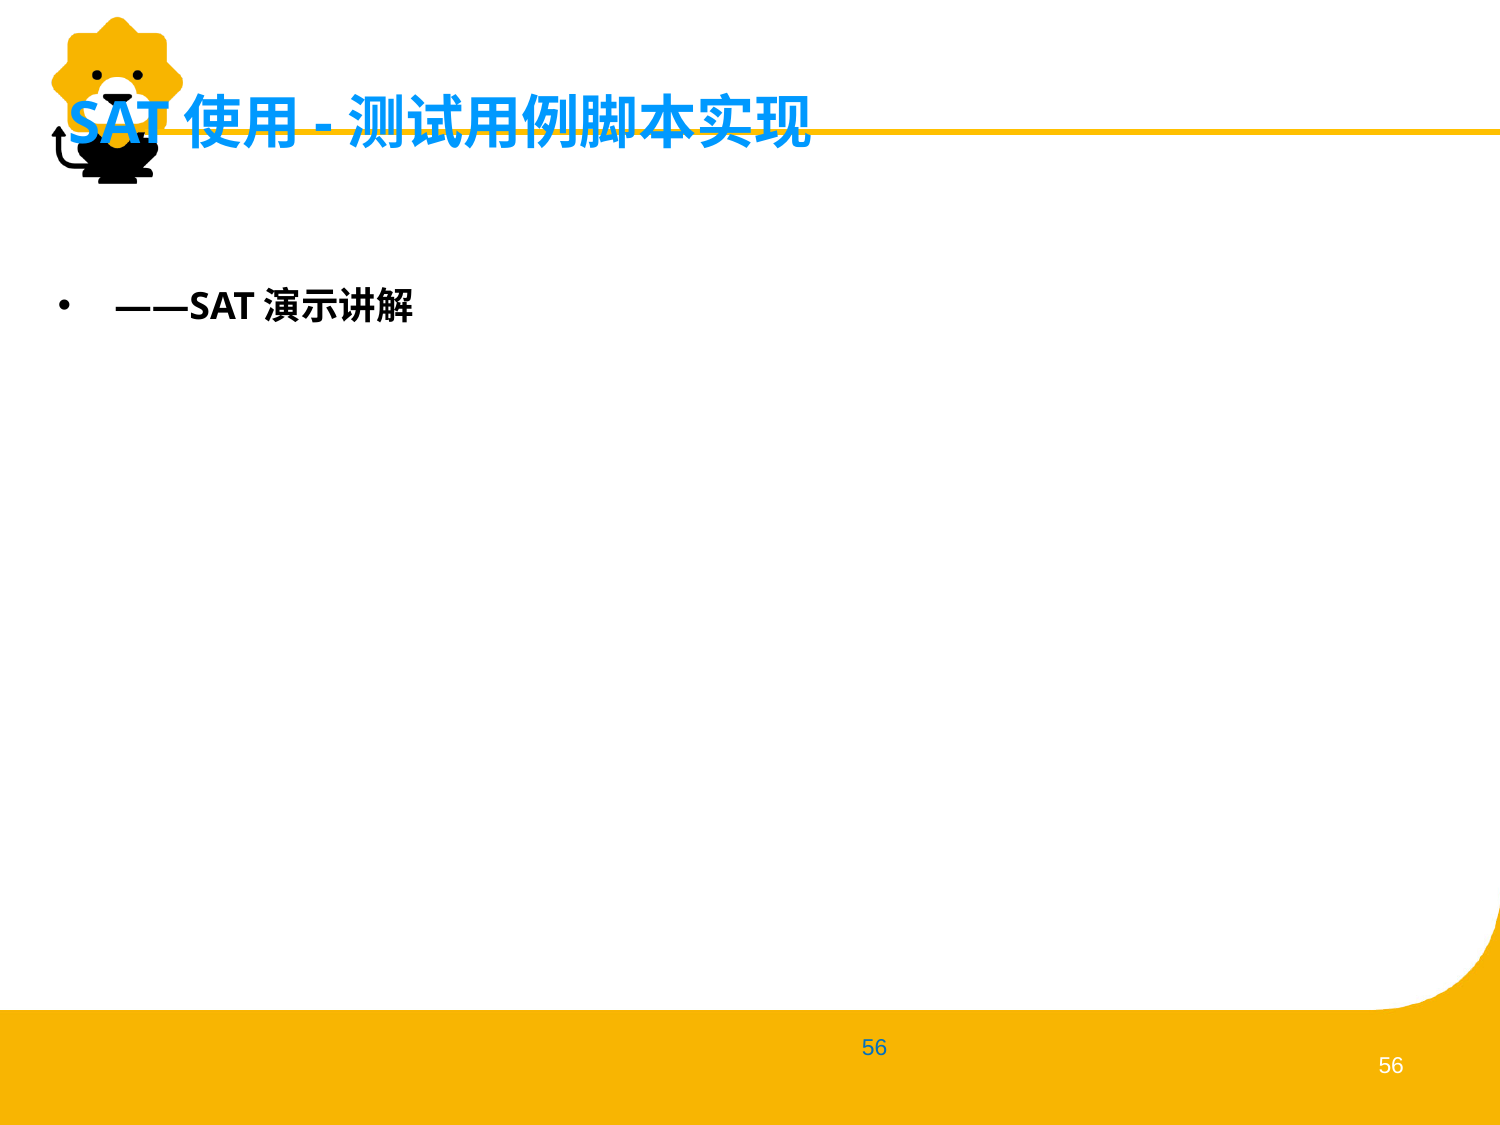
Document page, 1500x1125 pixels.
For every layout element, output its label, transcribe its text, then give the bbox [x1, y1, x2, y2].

title SAT使用-测试用例脚本实现 [53, 78, 1404, 197]
text_box 55 [847, 1025, 1469, 1086]
picture [0, 0, 1500, 1125]
list ——SAT演示讲解 [42, 184, 1443, 1035]
